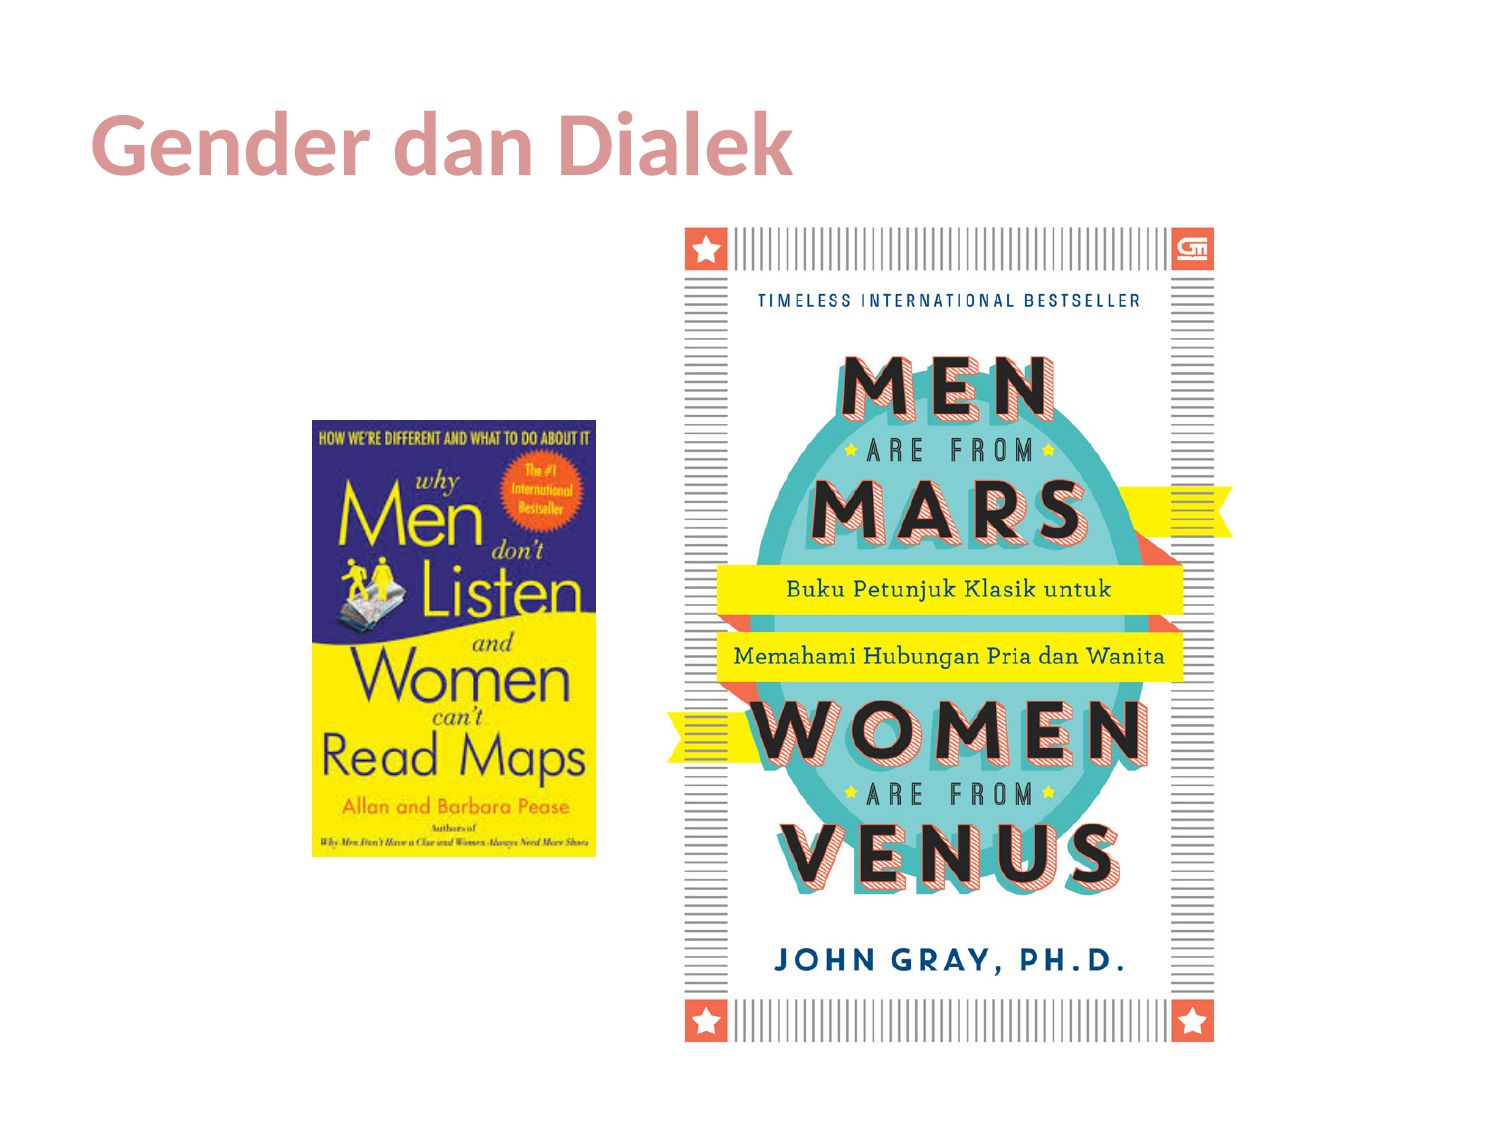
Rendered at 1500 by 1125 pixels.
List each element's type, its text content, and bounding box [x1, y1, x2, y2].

title Gender dan Dialek [75, 45, 1436, 233]
picture [655, 195, 1244, 1071]
picture [312, 420, 596, 857]
